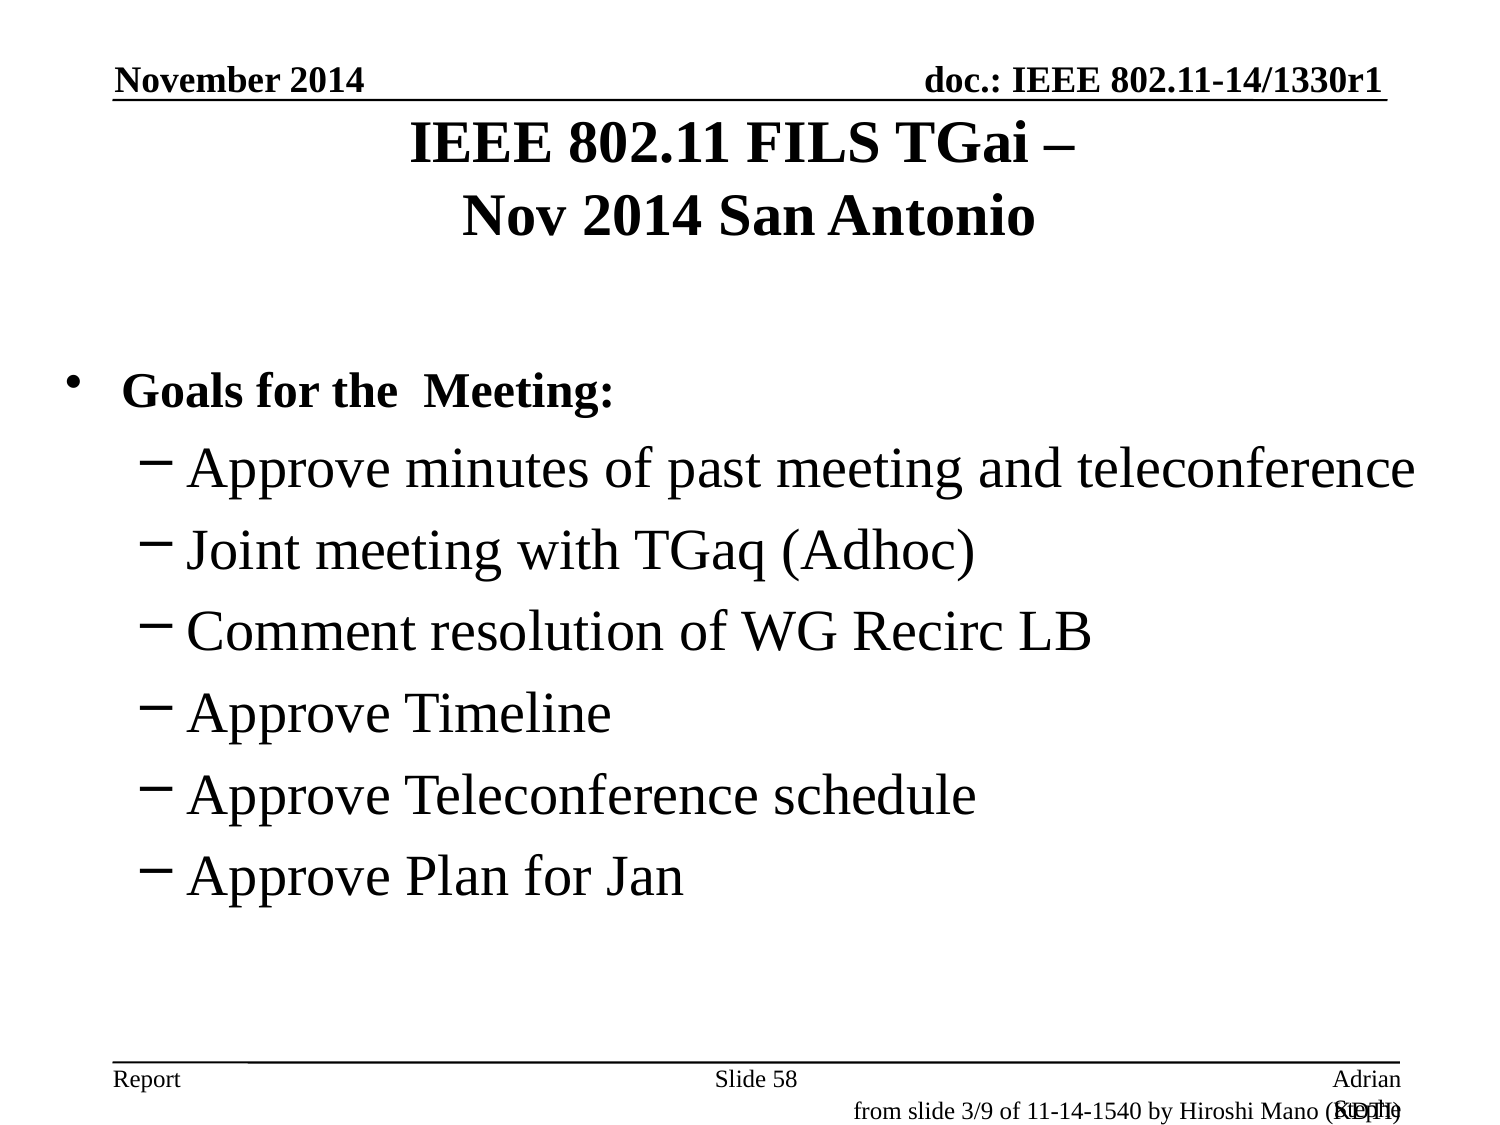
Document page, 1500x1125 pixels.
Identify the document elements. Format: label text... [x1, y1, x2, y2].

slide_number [114, 54, 374, 101]
slide_number Slide 58 [711, 1061, 801, 1087]
text_box from slide 3/9 of 11-14-1540 by Hiroshi Mano (KDTI) [343, 1087, 1417, 1125]
title IEEE 802.11 FILS TGai – Nov 2014 San Antonio [112, 112, 1388, 238]
footer Adrian Stephens, Intel Corporation [1324, 1061, 1402, 1087]
list Goals for the Meeting: Approve minutes of past meeting and teleconference Joint meeting with TGaq (Adhoc) Comment resolution of WG Recirc LB Approve Timeline Approve Teleconference schedule Approve Plan for Jan [50, 350, 1438, 1038]
